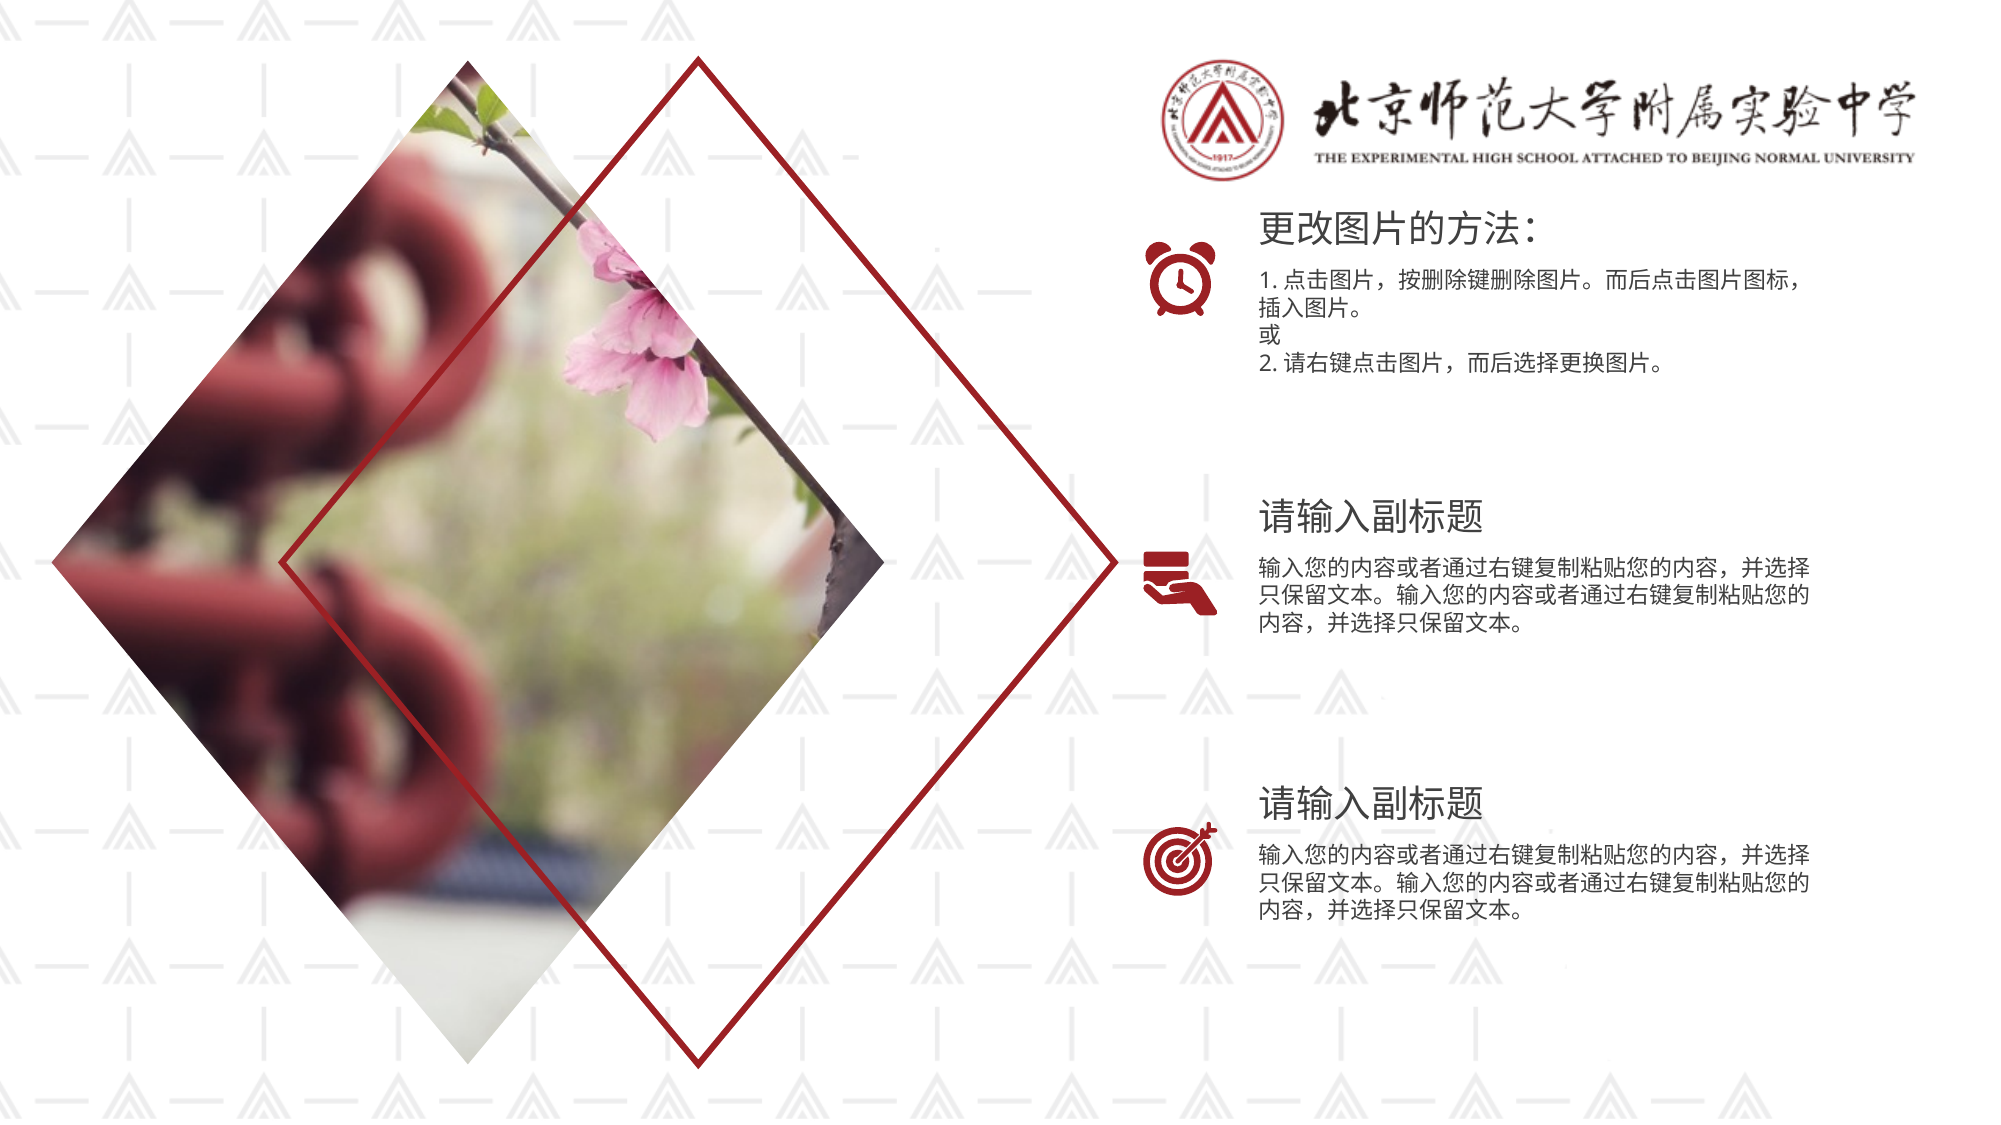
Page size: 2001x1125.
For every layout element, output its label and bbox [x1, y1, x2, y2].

picture [1150, 0, 1934, 260]
picture [51, 60, 885, 1065]
text_box [1143, 821, 1218, 896]
text_box [1143, 551, 1189, 567]
text_box [1145, 241, 1172, 265]
text_box [1149, 253, 1211, 317]
text_box [1243, 485, 1829, 645]
text_box [1143, 581, 1218, 616]
text_box [1243, 772, 1829, 932]
text_box [1143, 571, 1189, 586]
text_box [1243, 197, 1829, 385]
text_box [885, 284, 1116, 841]
text_box [1189, 241, 1216, 265]
